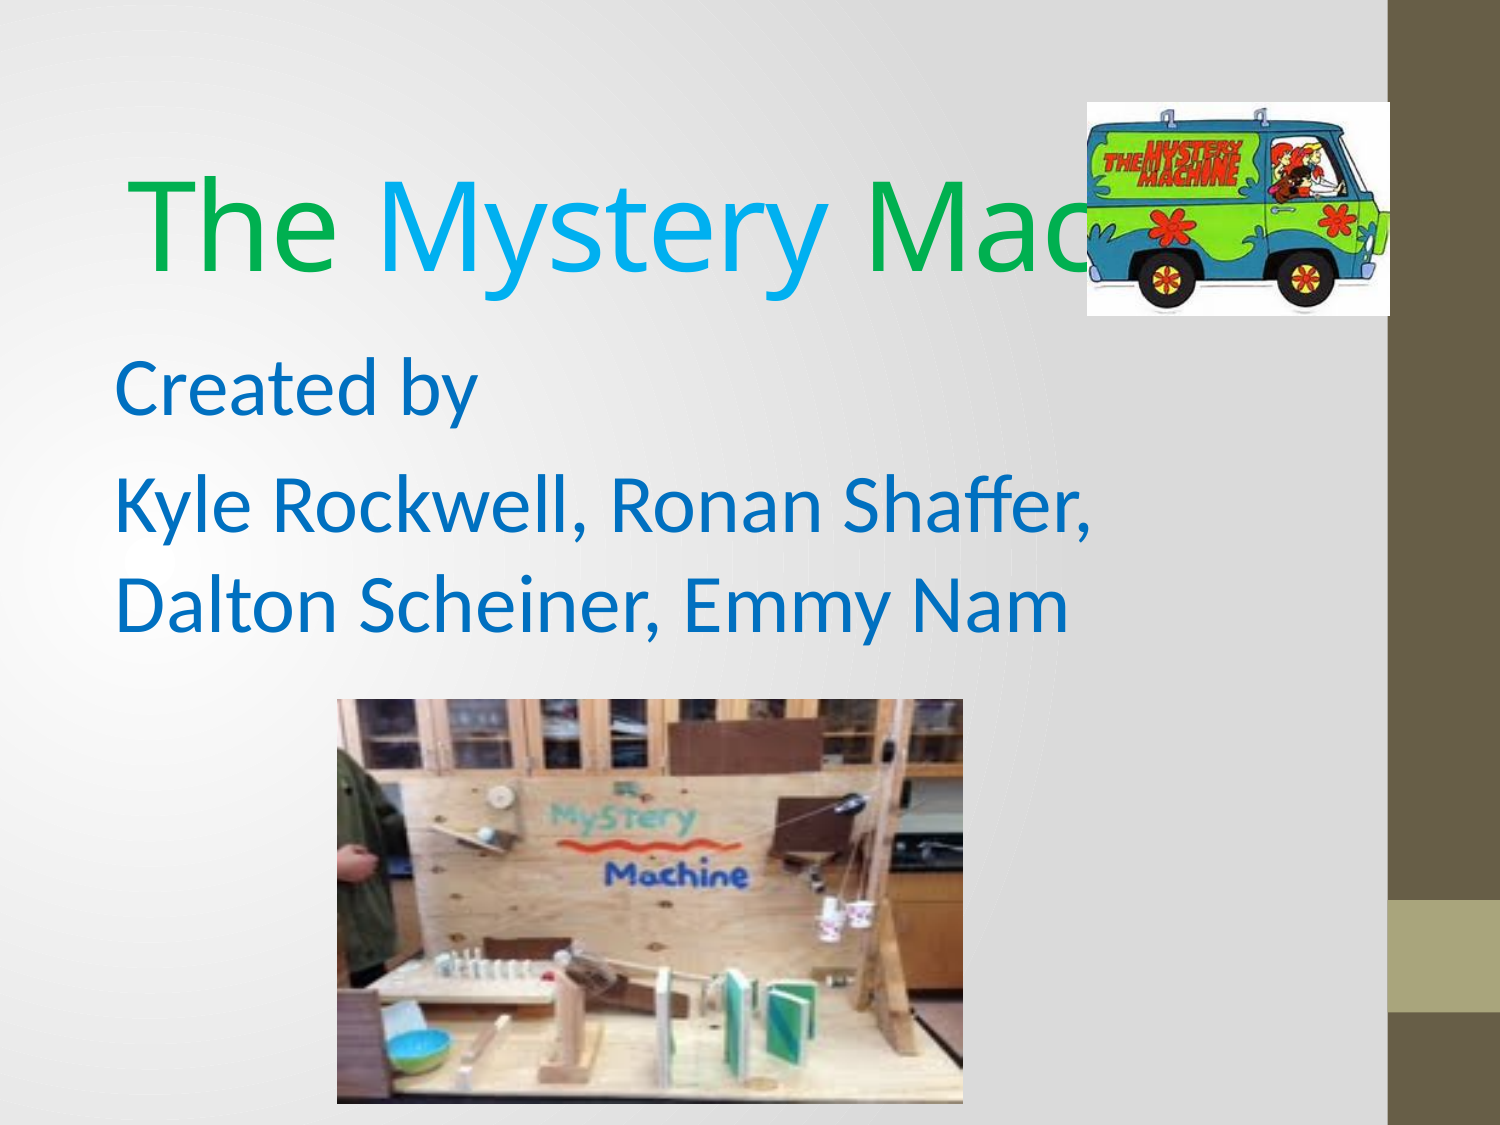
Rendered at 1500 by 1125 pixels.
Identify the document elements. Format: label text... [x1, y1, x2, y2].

picture [1086, 102, 1390, 316]
subtitle Created by Kyle Rockwell, Ronan Shaffer, Dalton Scheiner, Emmy Nam [99, 324, 1263, 1075]
picture [336, 699, 963, 1104]
title The Mystery Machine [112, 62, 1388, 304]
